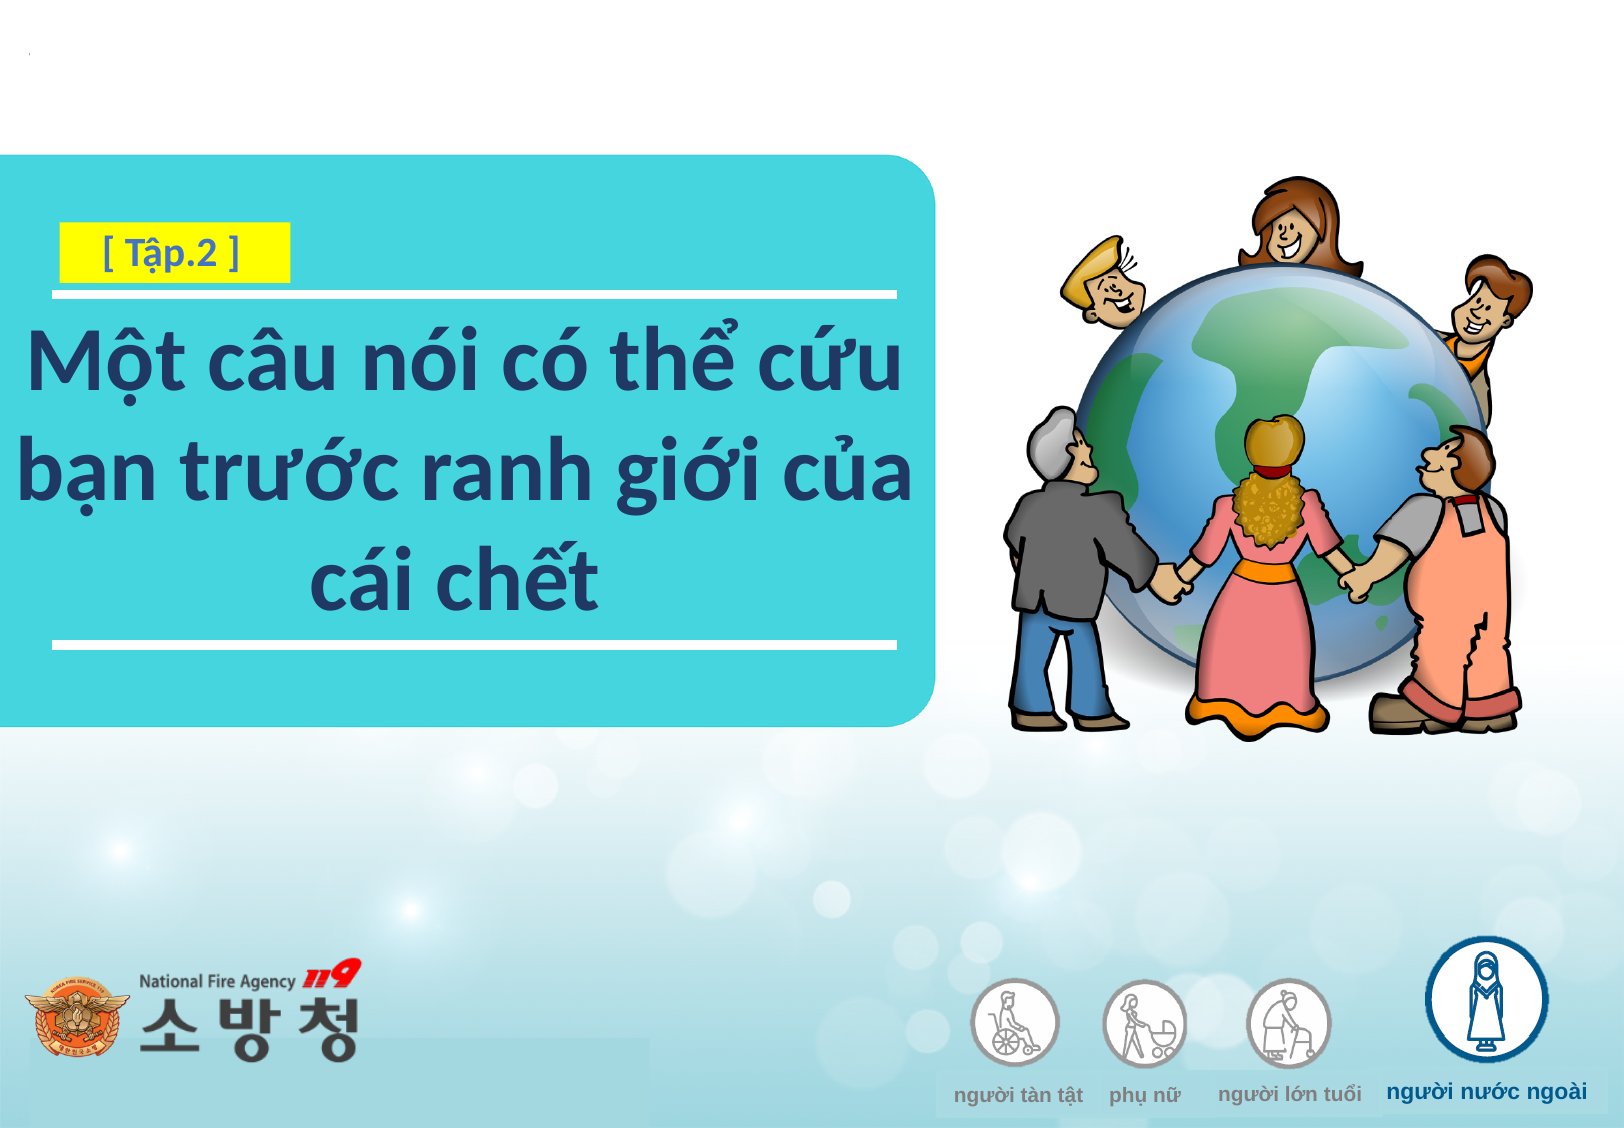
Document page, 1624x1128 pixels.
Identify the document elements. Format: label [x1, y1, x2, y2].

picture [0, 0, 1624, 1128]
text_box [937, 920, 1607, 1117]
